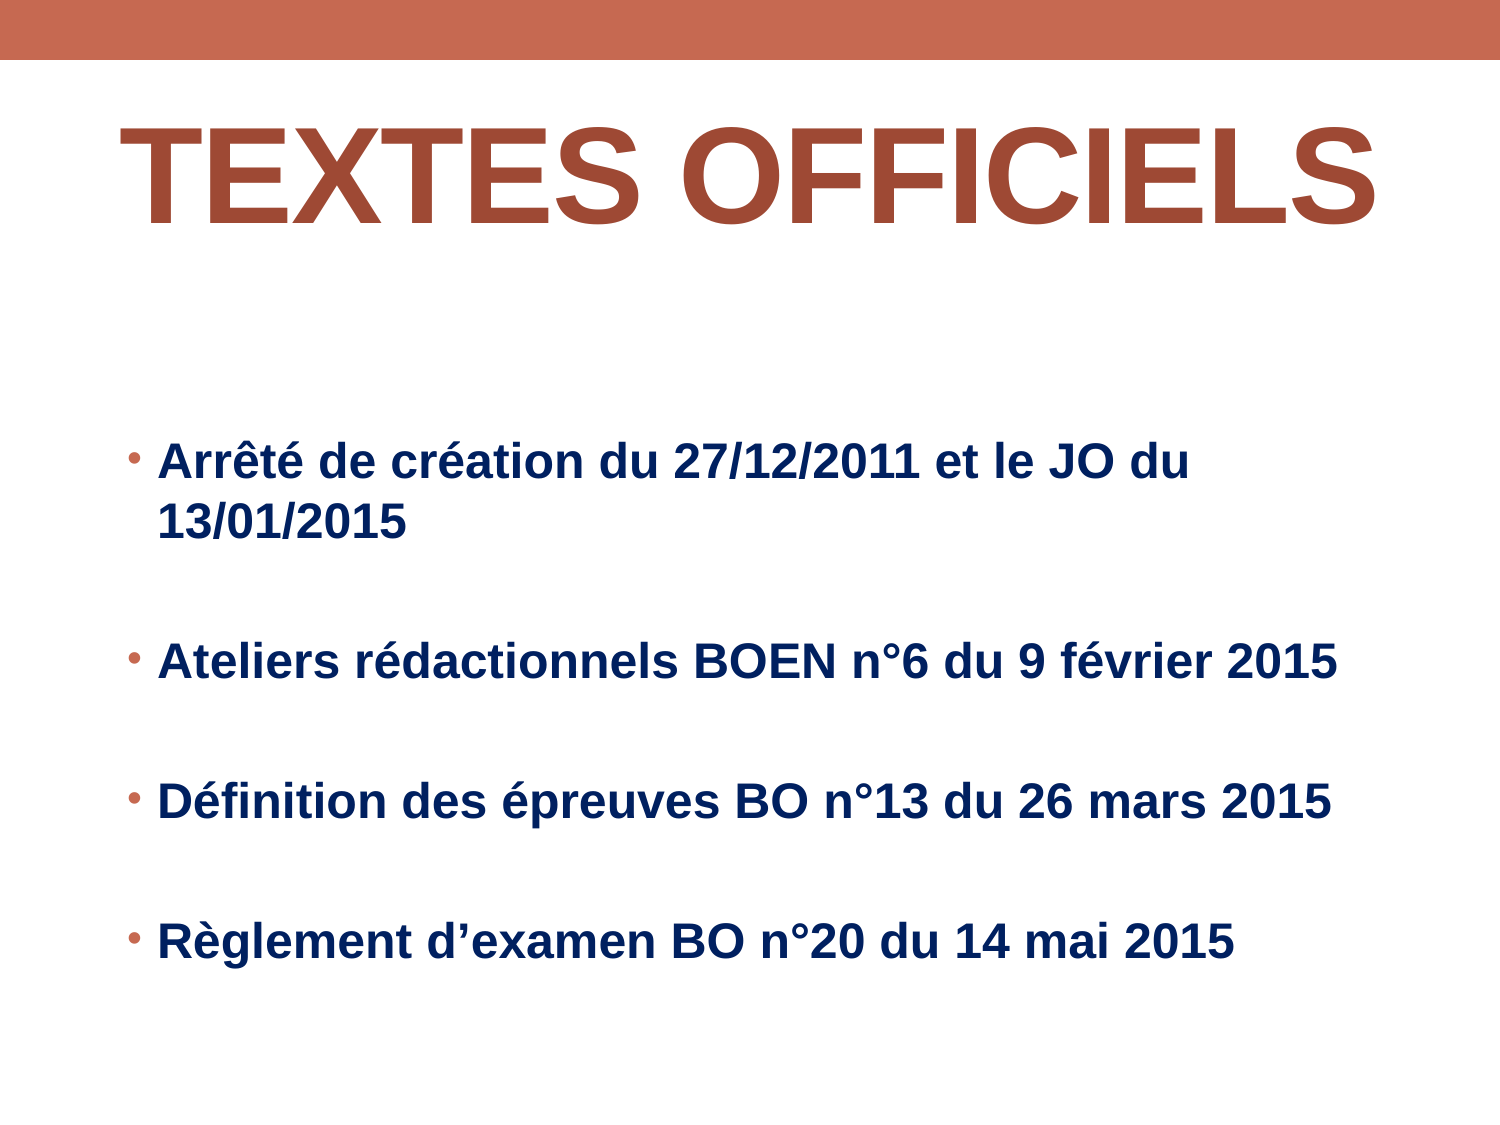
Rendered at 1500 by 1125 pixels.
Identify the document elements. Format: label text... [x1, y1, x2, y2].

list Arrêté de création du 27/12/2011 et le JO du 13/01/2015 Ateliers rédactionnels BOEN n°6 du 9 février 2015 Définition des épreuves BO n°13 du 26 mars 2015 Règlement d’examen BO n°20 du 14 mai 2015 [112, 420, 1463, 1052]
title Textes officiels [75, 87, 1425, 250]
